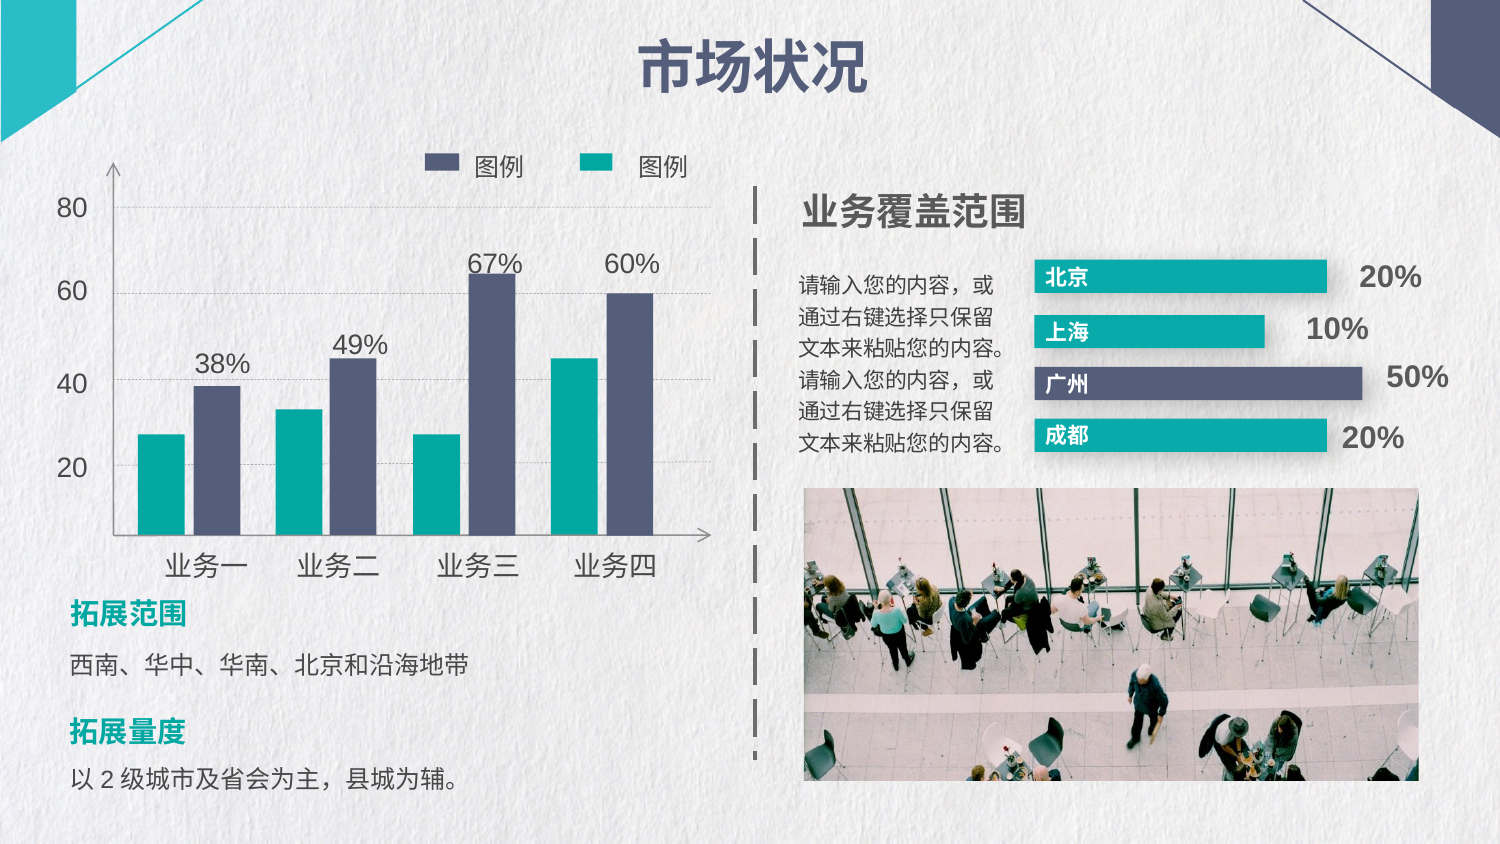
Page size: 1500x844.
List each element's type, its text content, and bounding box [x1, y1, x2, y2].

text_box 广州 [1033, 366, 1363, 401]
text_box 上海 [1033, 314, 1266, 349]
picture [1307, 0, 1430, 87]
text_box 20% [1344, 248, 1497, 302]
text_box 拓展范围 [56, 588, 350, 638]
picture [77, 0, 198, 85]
text_box 请输入您的内容，或通过右键选择只保留文本来粘贴您的内容。请输入您的内容，或通过右键选择只保留文本来粘贴您的内容。 [783, 259, 1013, 463]
list 市场状况 [278, 31, 1226, 124]
text_box 以2级城市及省会为主，县城为辅。 [54, 755, 817, 801]
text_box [42, 144, 717, 584]
text_box 20% [1327, 410, 1480, 463]
picture [0, 0, 1500, 844]
text_box 10% [1291, 302, 1444, 353]
text_box 业务覆盖范围 [787, 180, 1108, 241]
text_box 西南、华中、华南、北京和沿海地带 [54, 642, 635, 688]
text_box 成都 [1033, 418, 1327, 453]
text_box 北京 [1033, 259, 1328, 294]
text_box 拓展量度 [54, 706, 396, 755]
text_box 50% [1371, 349, 1500, 402]
